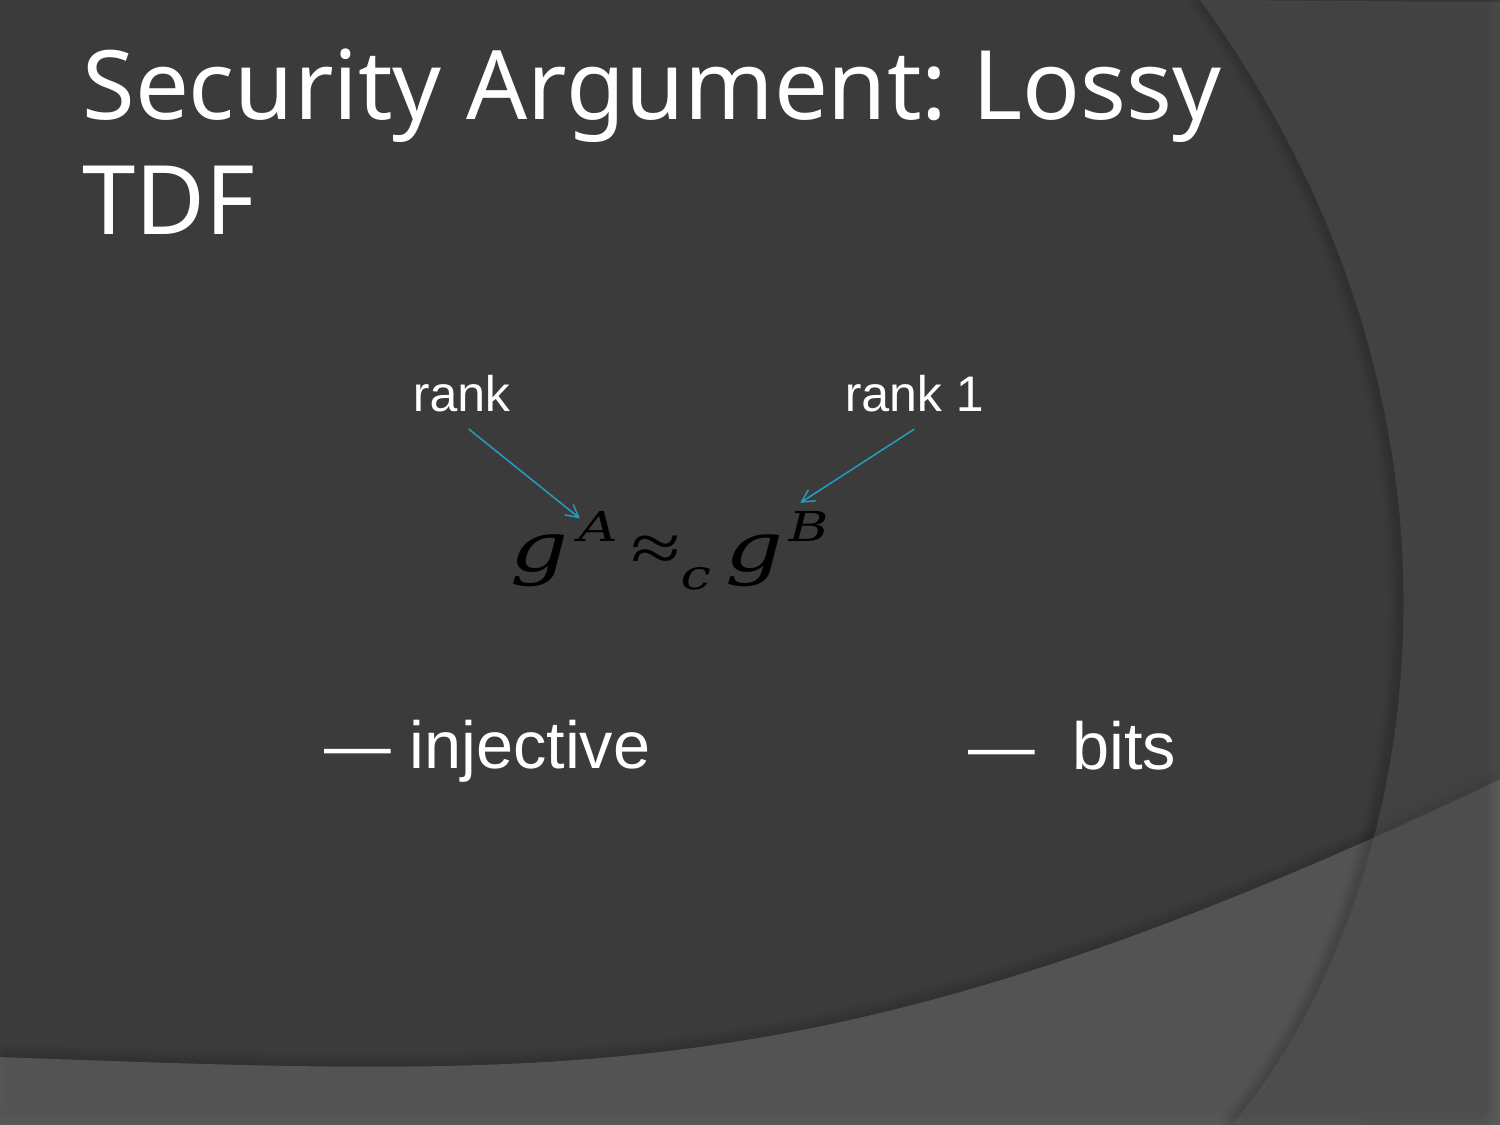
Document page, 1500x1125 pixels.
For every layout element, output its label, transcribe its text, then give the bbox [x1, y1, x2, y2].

title Security Argument: Lossy TDF [75, 45, 1300, 233]
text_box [468, 429, 581, 519]
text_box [800, 429, 915, 504]
text_box rank 1 [830, 354, 999, 429]
